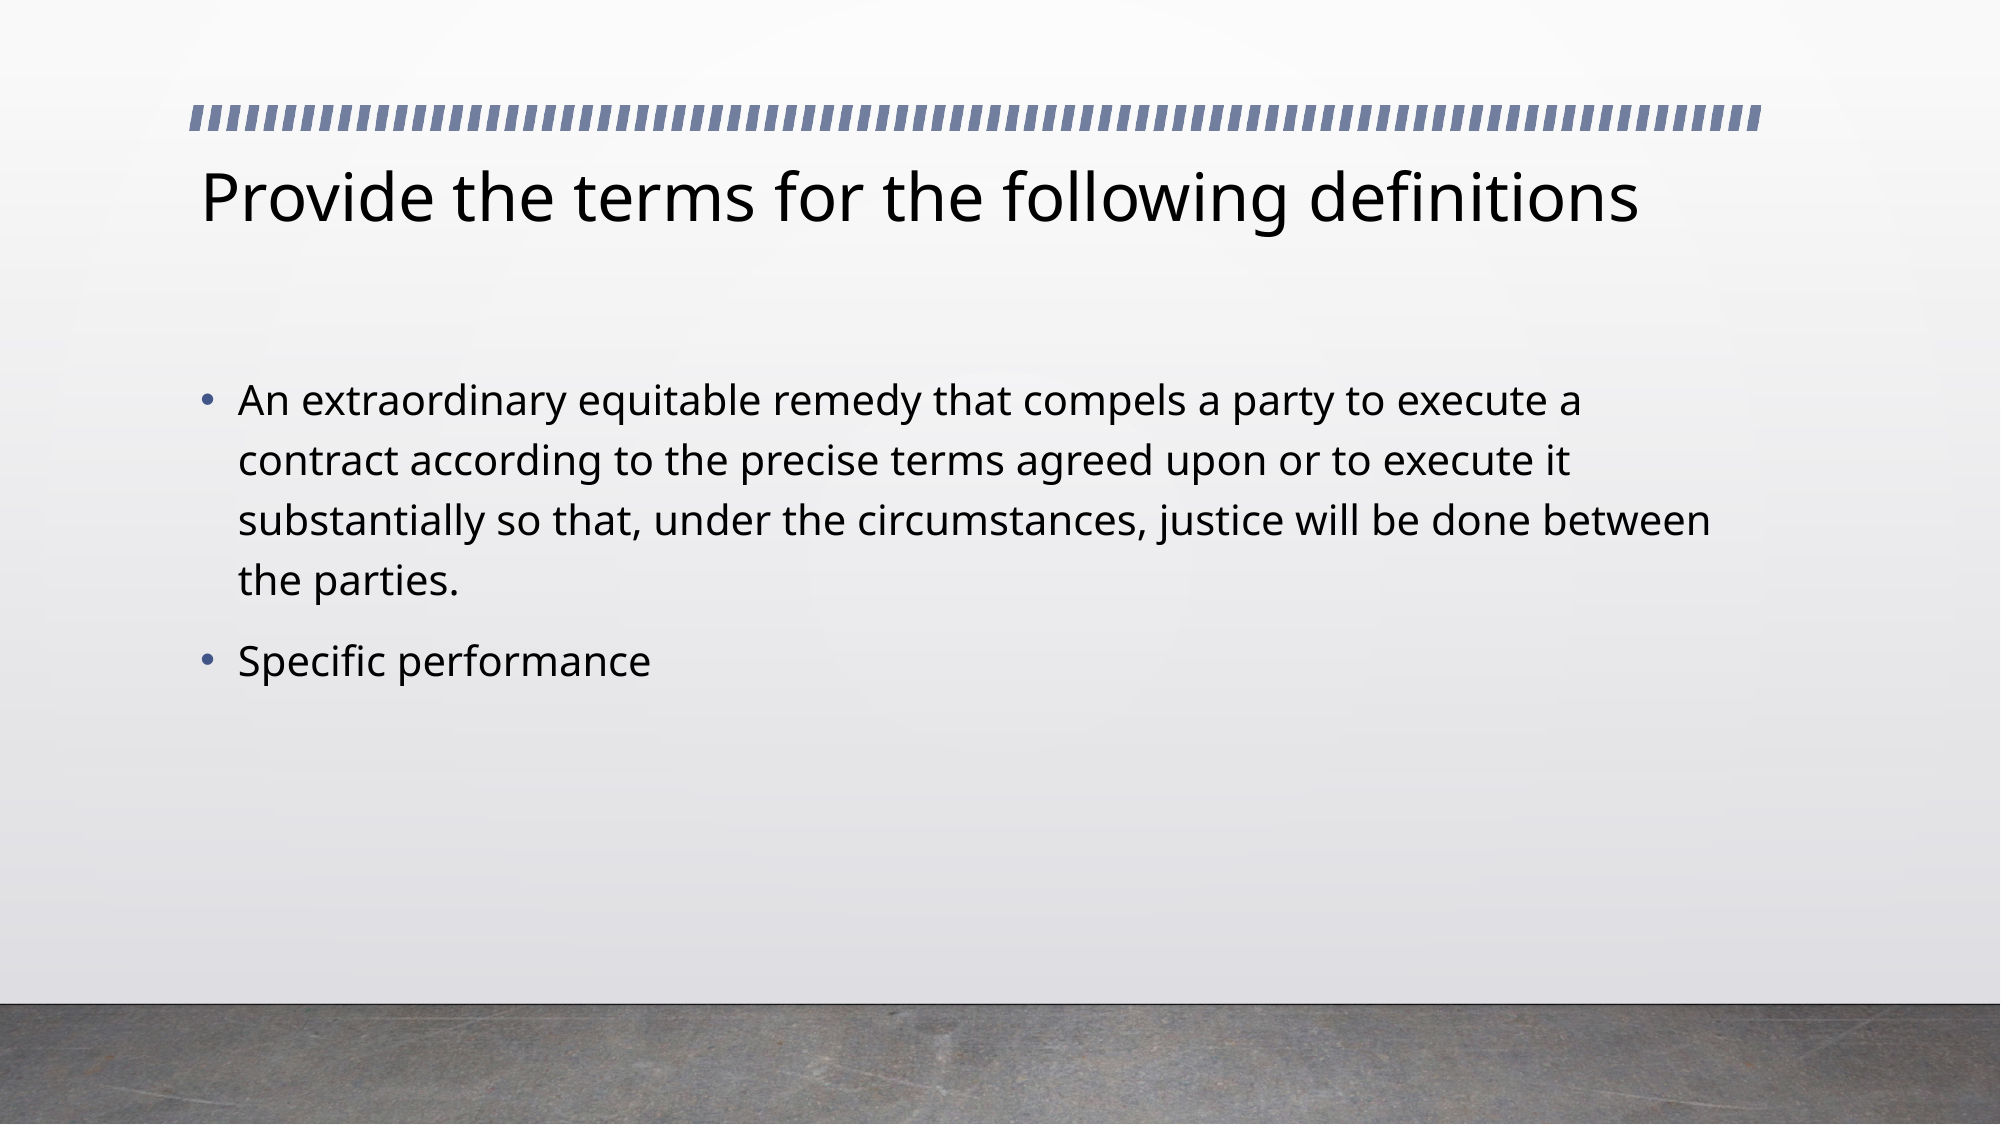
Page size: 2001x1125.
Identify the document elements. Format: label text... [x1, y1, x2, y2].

title Provide the terms for the following definitions [185, 156, 1761, 329]
picture [0, 1004, 2000, 1124]
list An extraordinary equitable remedy that compels a party to execute a contract according to the precise terms agreed upon or to execute it substantially so that, under the circumstances, justice will be done between the parties. Specific performance [185, 356, 1761, 897]
